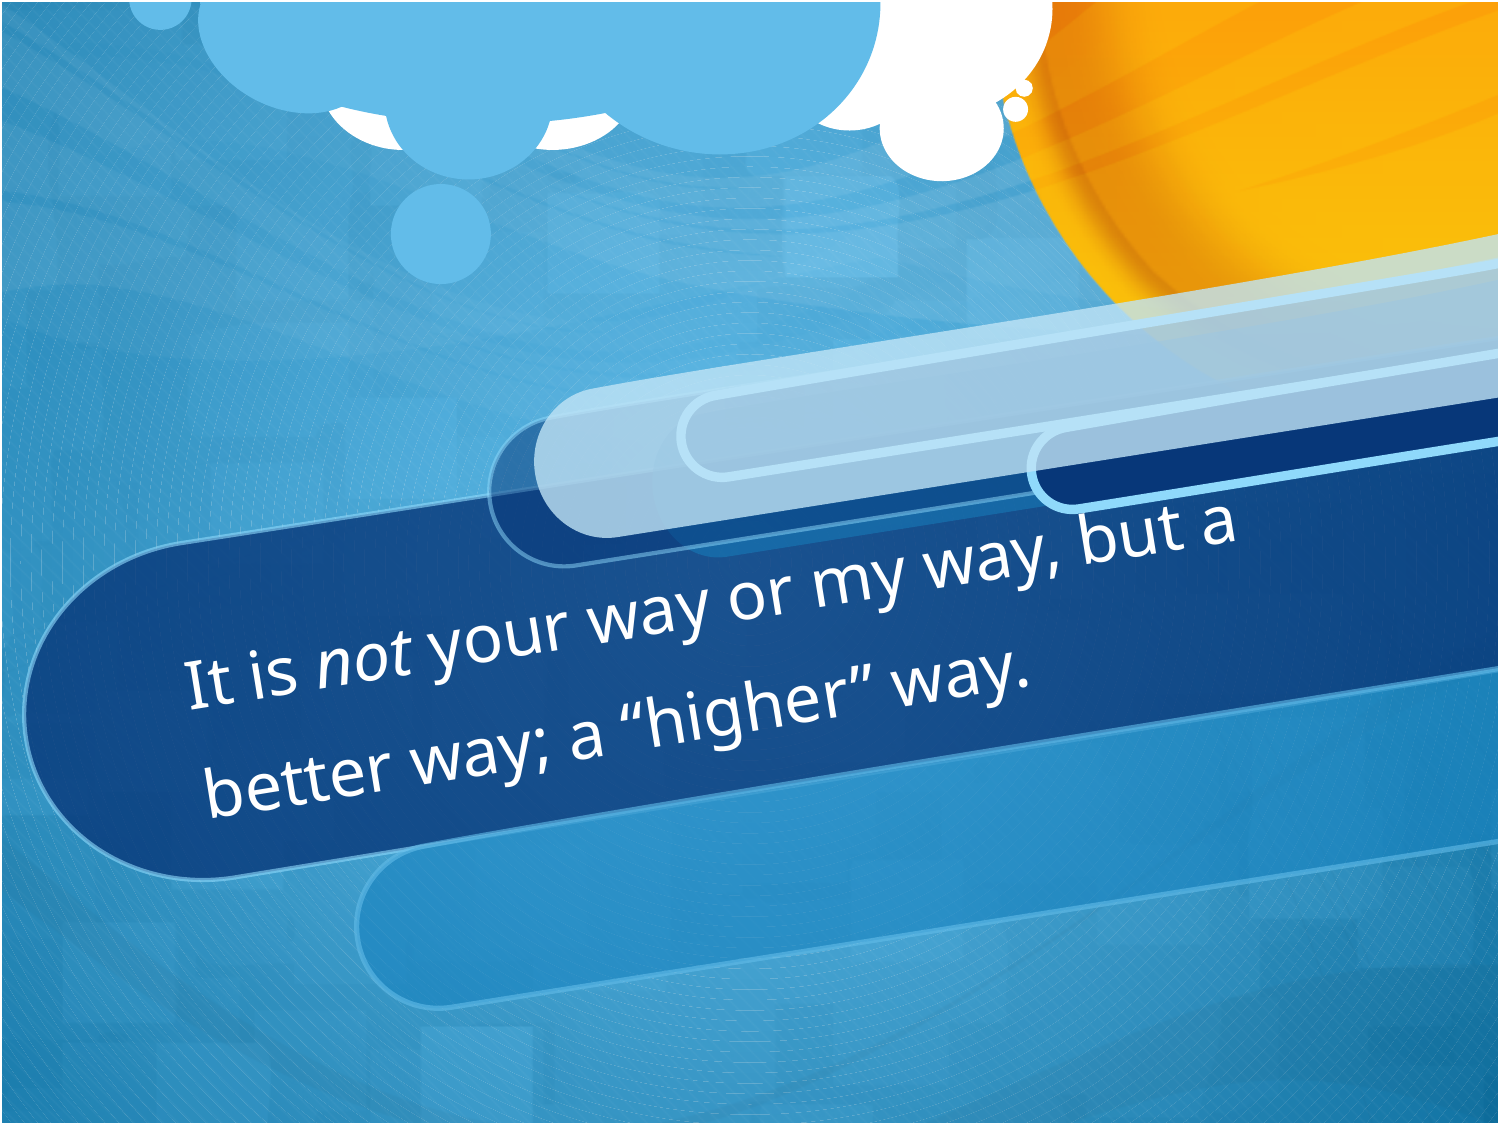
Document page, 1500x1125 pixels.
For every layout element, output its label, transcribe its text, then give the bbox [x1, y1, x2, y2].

picture [360, 673, 1498, 1005]
picture [2, 2, 1498, 1123]
title It is not your way or my way, but a better way; a “higher” way. [154, 387, 1420, 849]
